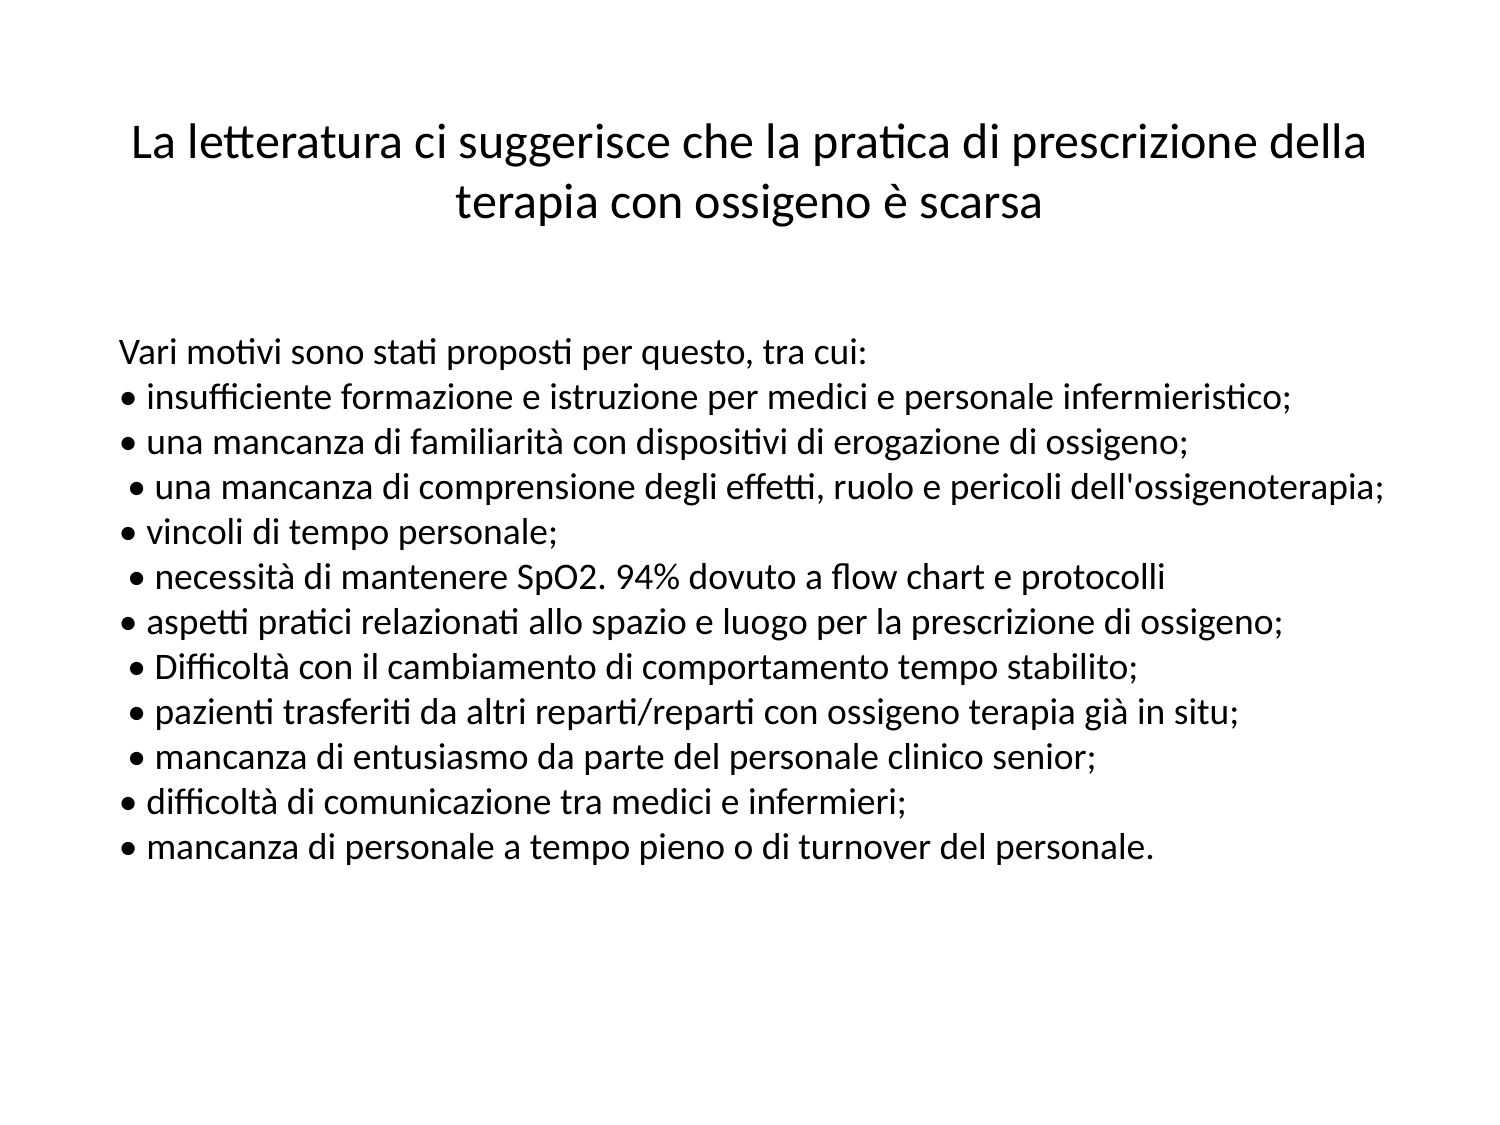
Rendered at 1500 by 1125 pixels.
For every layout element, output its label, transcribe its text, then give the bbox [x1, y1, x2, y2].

text_box Vari motivi sono stati proposti per questo, tra cui: • insufficiente formazione e istruzione per medici e personale infermieristico; • una mancanza di familiarità con dispositivi di erogazione di ossigeno; • una mancanza di comprensione degli effetti, ruolo e pericoli dell'ossigenoterapia; • vincoli di tempo personale; • necessità di mantenere SpO2. 94% dovuto a flow chart e protocolli • aspetti pratici relazionati allo spazio e luogo per la prescrizione di ossigeno; • Difficoltà con il cambiamento di comportamento tempo stabilito; • pazienti trasferiti da altri reparti/reparti con ossigeno terapia già in situ; • mancanza di entusiasmo da parte del personale clinico senior; • difficoltà di comunicazione tra medici e infermieri; • mancanza di personale a tempo pieno o di turnover del personale. [104, 319, 1456, 874]
title La letteratura ci suggerisce che la pratica di prescrizione della terapia con ossigeno è scarsa [75, 45, 1425, 233]
